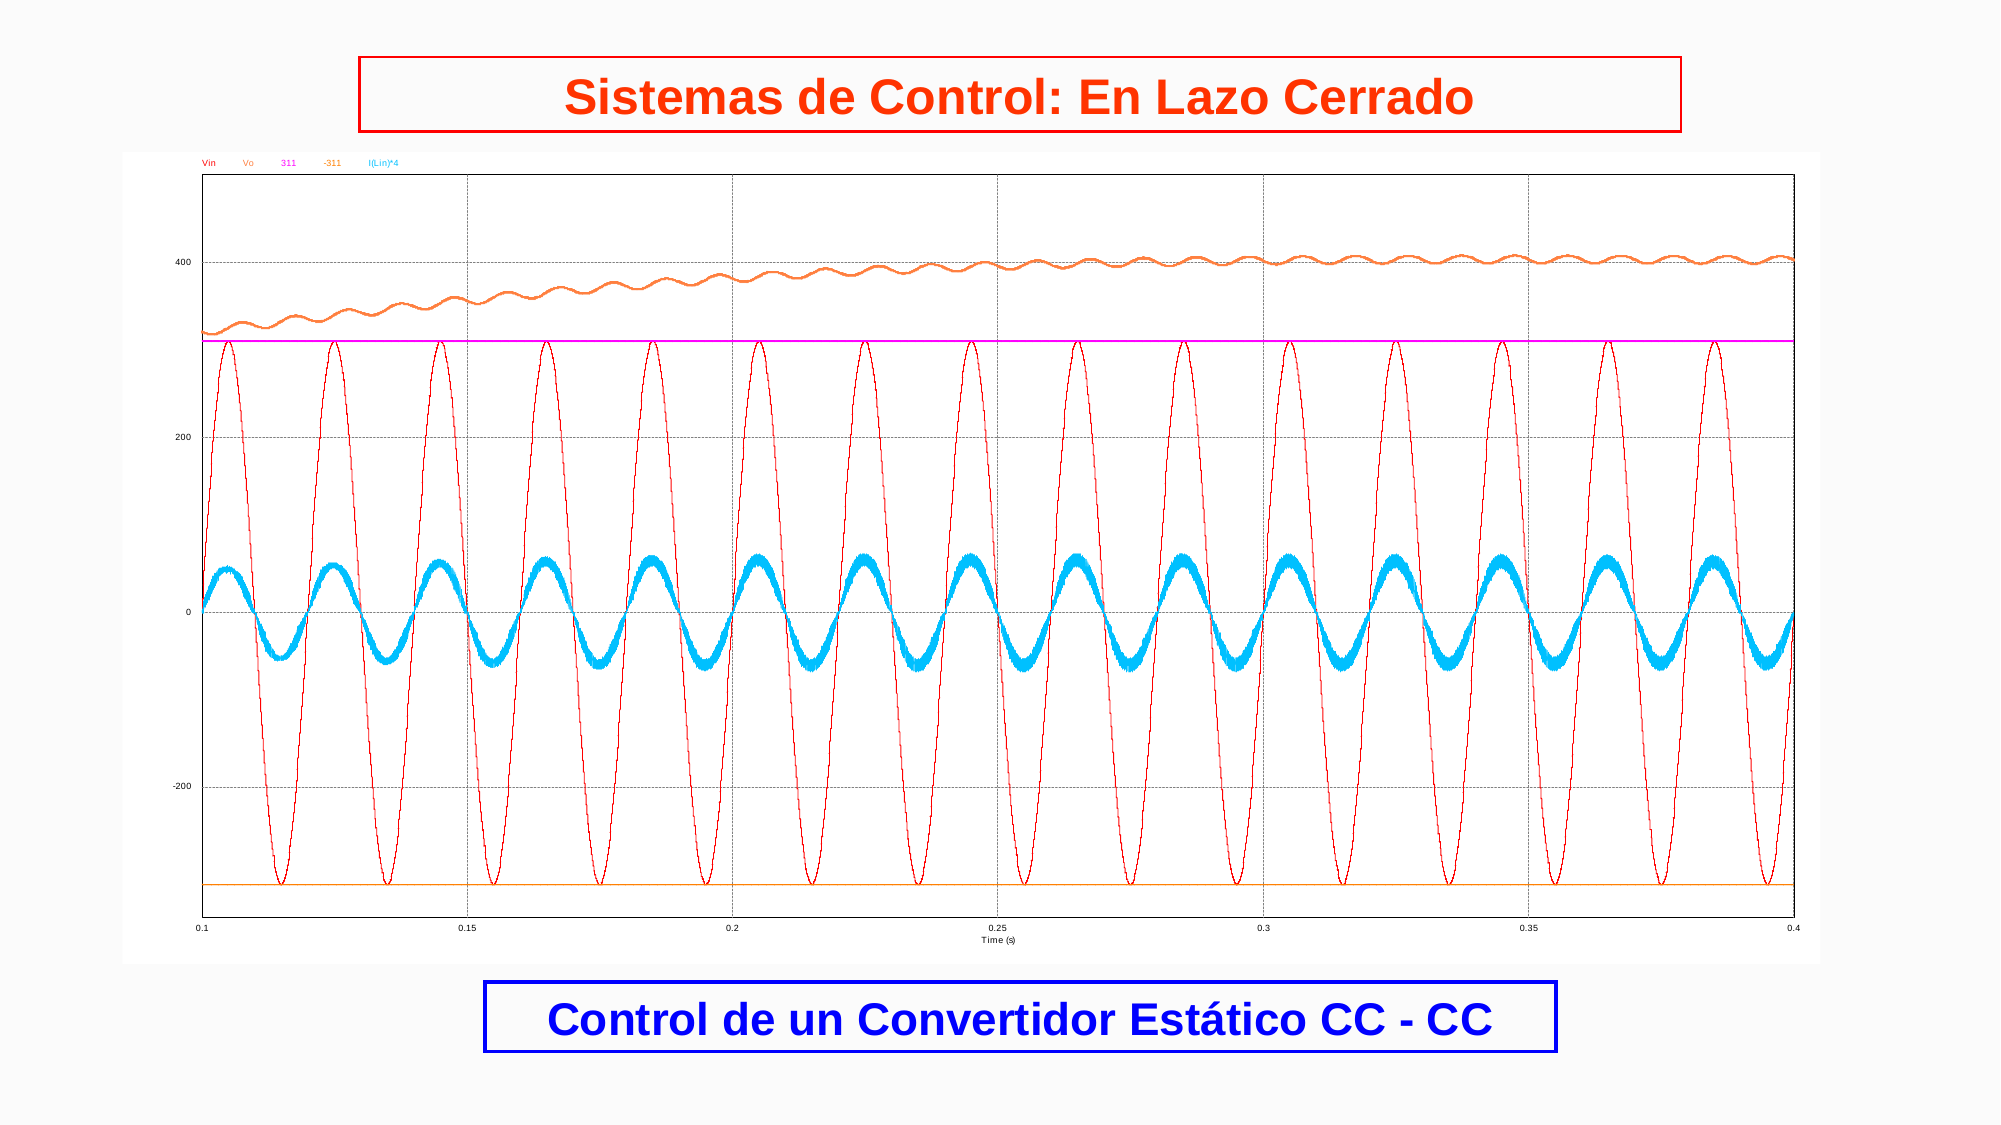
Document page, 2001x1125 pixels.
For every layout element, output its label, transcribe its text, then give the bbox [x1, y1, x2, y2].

text_box Control de un Convertidor Estático CC - CC [484, 981, 1556, 1052]
picture [121, 151, 1821, 964]
text_box Sistemas de Control: En Lazo Cerrado [359, 56, 1682, 132]
